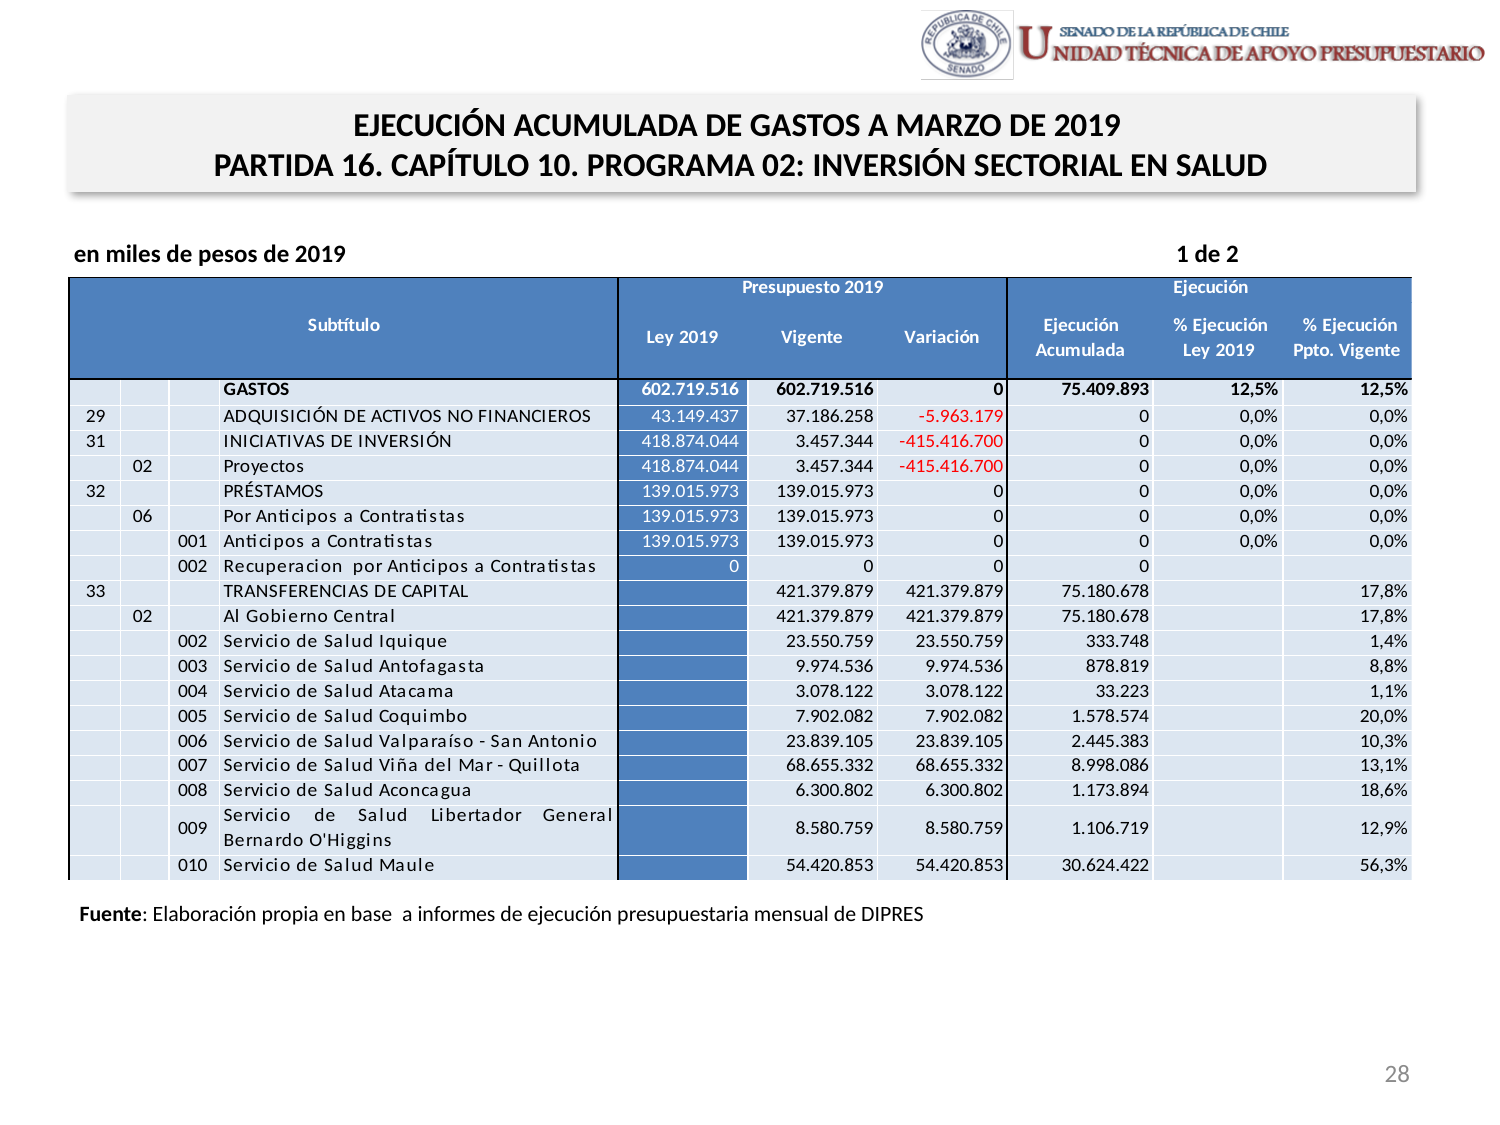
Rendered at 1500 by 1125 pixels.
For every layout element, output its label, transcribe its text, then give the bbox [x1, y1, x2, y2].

text_box Fuente: Elaboración propia en base a informes de ejecución presupuestaria mensual de DIPRES [64, 892, 1444, 953]
text_box en miles de pesos de 2019 1 de 2 [59, 229, 1410, 305]
picture [921, 0, 1500, 113]
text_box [67, 276, 1414, 882]
slide_number 28 [1074, 1042, 1425, 1103]
text_box EJECUCIÓN ACUMULADA DE GASTOS A MARZO DE 2019 PARTIDA 16. CAPÍTULO 10. PROGRAMA 02: INVERSIÓN SECTORIAL EN SALUD [67, 95, 1415, 192]
